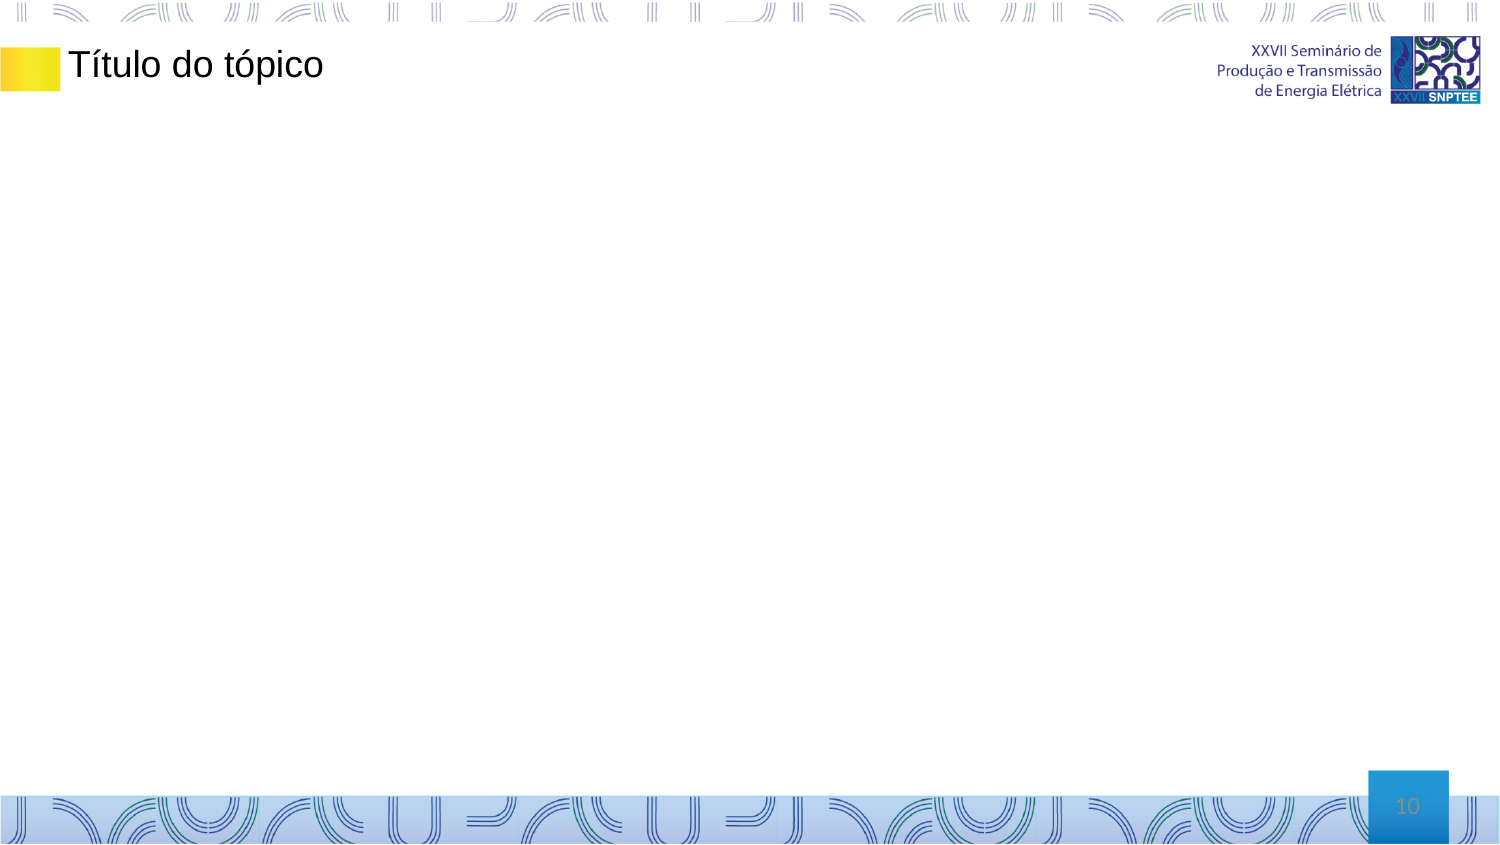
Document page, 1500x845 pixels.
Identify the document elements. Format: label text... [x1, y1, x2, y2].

slide_number 10 [1085, 782, 1436, 828]
picture [0, 0, 1500, 844]
text_box Título do tópico [53, 32, 455, 92]
